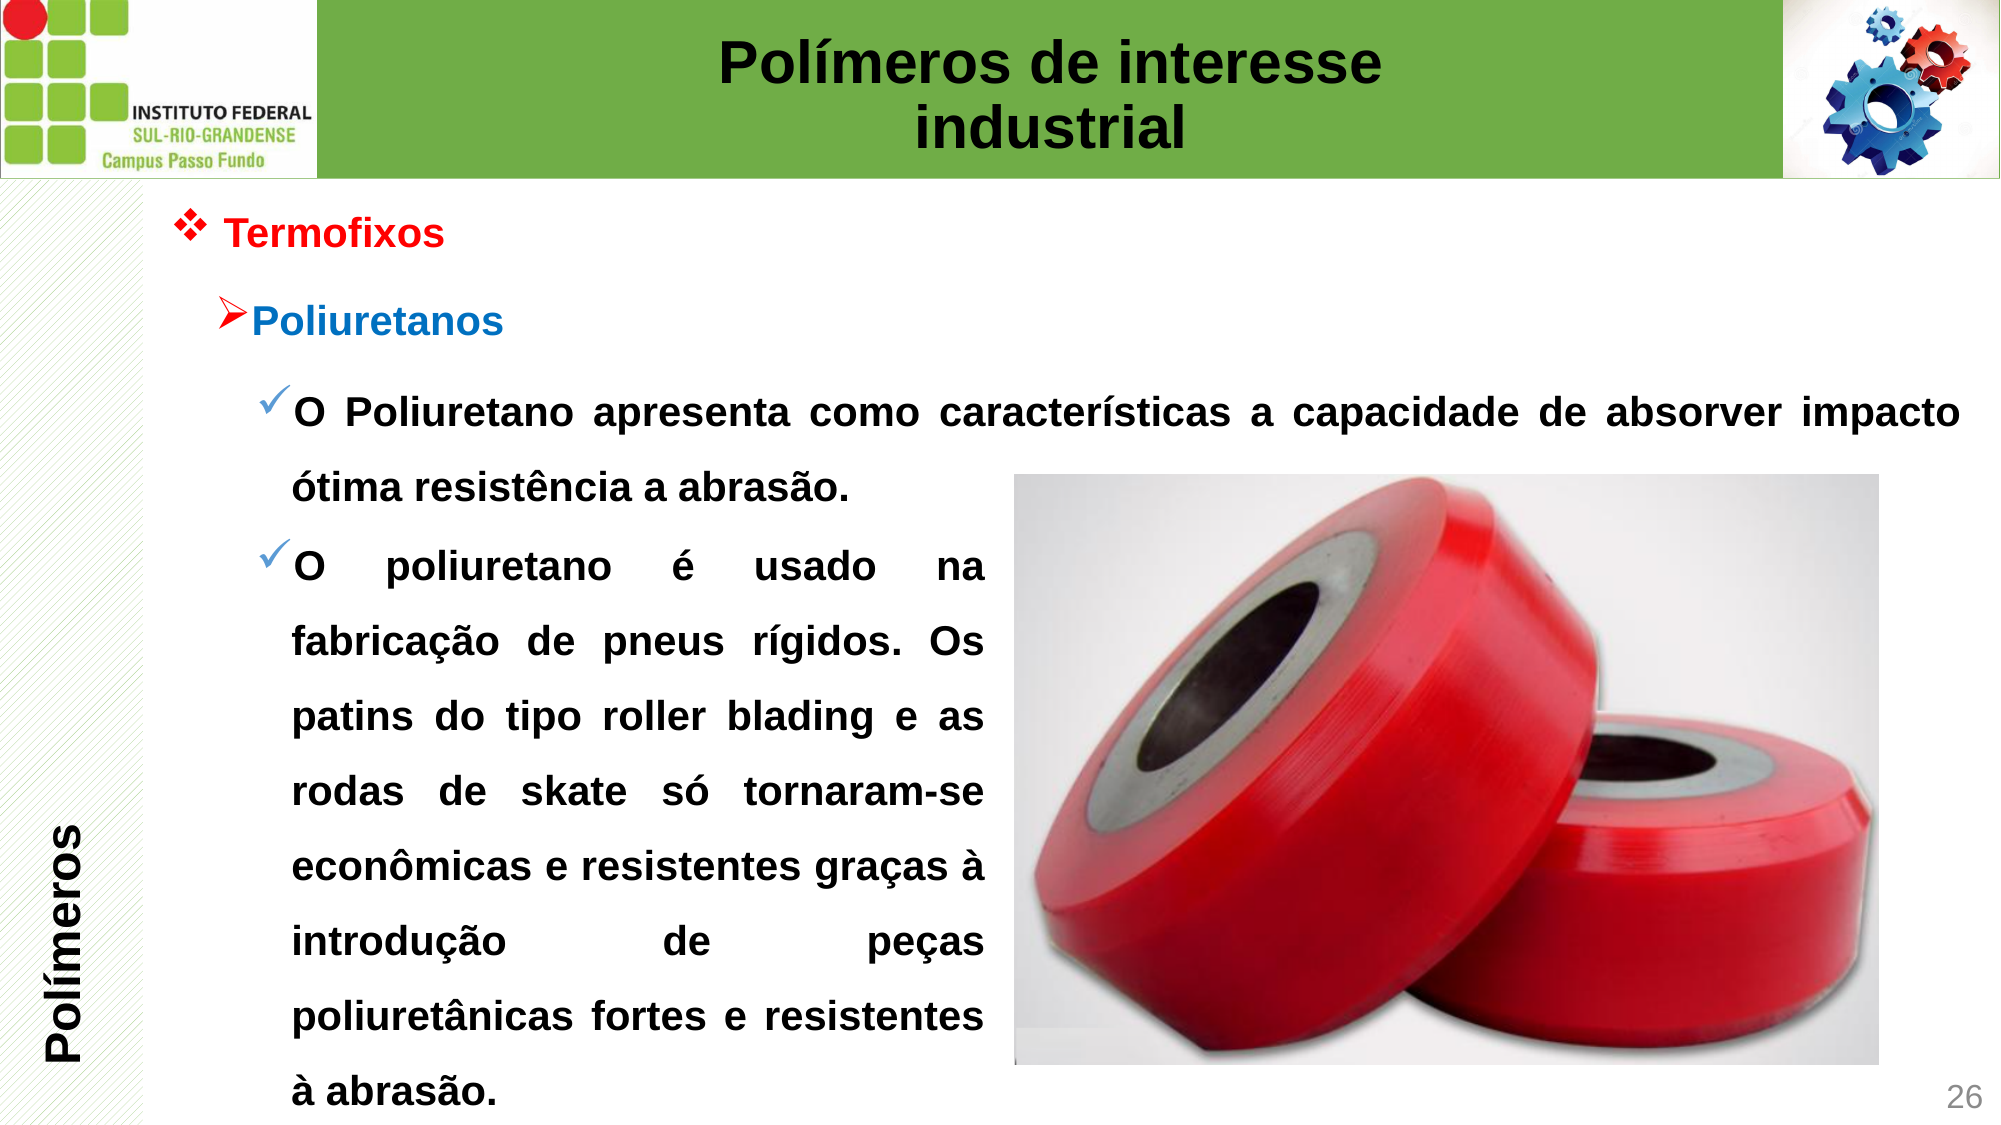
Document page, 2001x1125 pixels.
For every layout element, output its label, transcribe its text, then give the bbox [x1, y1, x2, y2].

slide_number 26 [1548, 1065, 1999, 1125]
title Polímeros de interesse industrial [613, 23, 1490, 170]
picture [1783, 0, 1999, 178]
picture [1014, 474, 1879, 1066]
text_box Termofixos [155, 173, 1787, 261]
text_box Polímeros [23, 242, 115, 1081]
picture [0, 0, 317, 178]
text_box O poliuretano é usado na fabricação de pneus rígidos. Os patins do tipo roller blading e as rodas de skate só tornaram-se econômicas e resistentes graças à introdução de peças poliuretânicas fortes e resistentes à abrasão. [241, 518, 1000, 1122]
text_box Poliuretanos [200, 261, 1903, 350]
text_box O Poliuretano apresenta como características a capacidade de absorver impacto ótima resistência a abrasão. [241, 352, 1977, 518]
